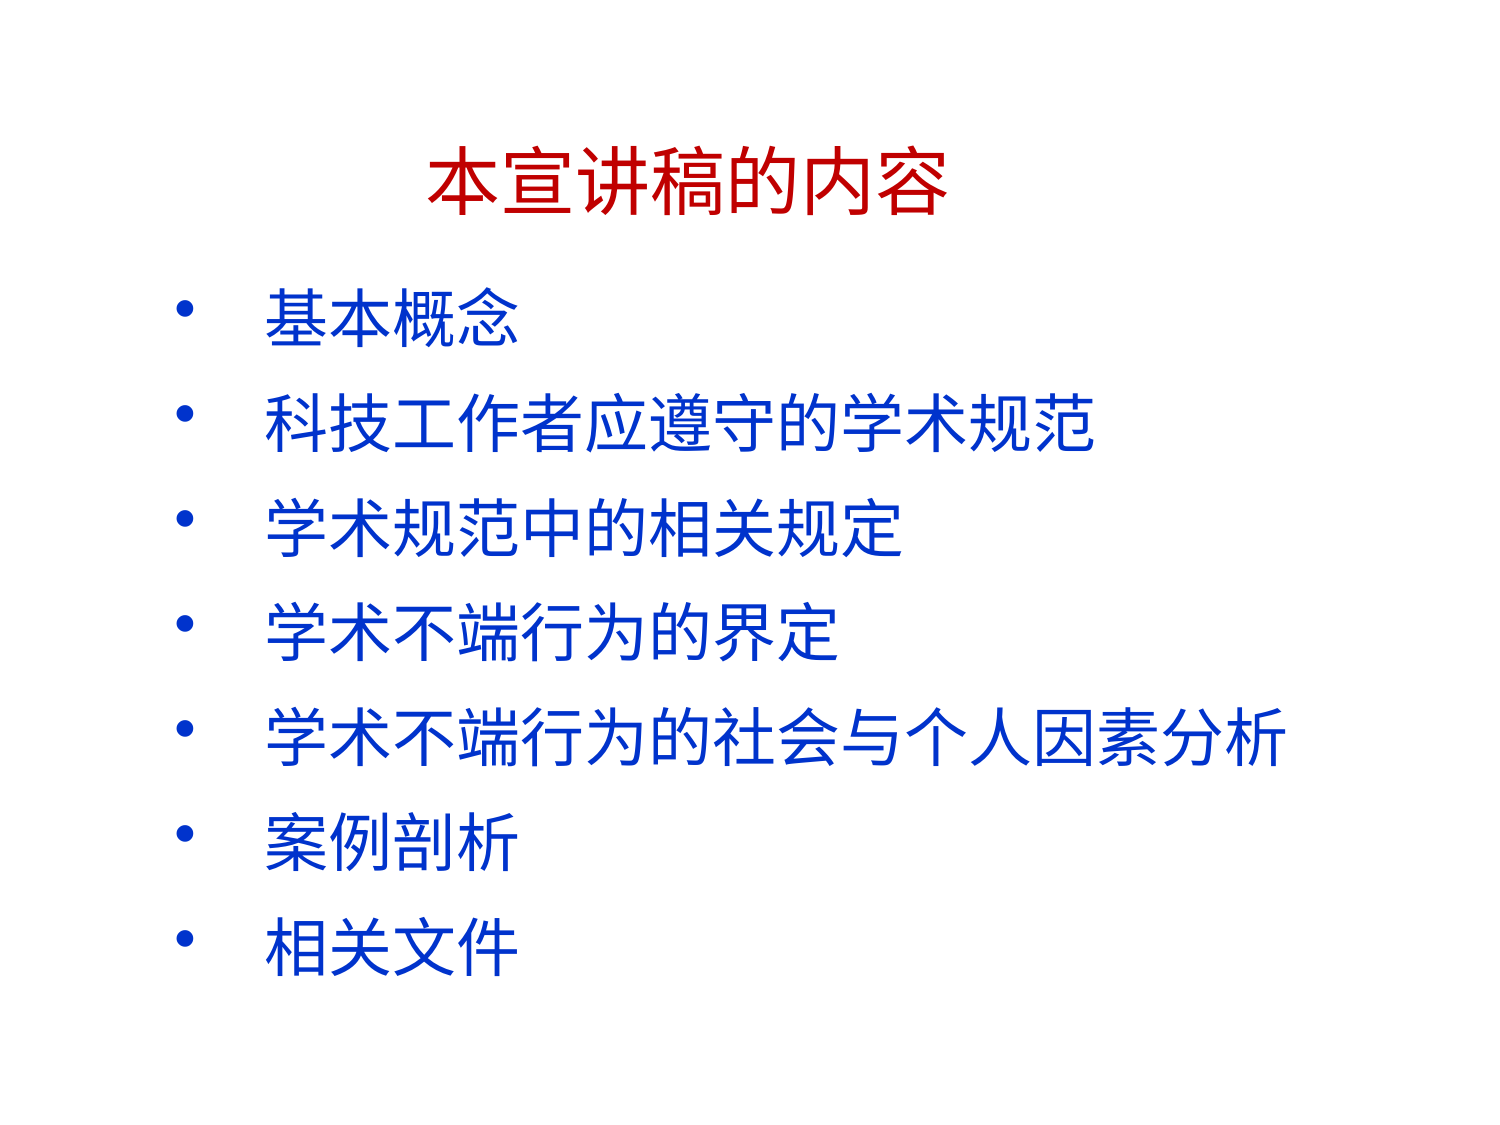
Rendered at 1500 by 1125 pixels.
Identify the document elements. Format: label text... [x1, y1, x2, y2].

title 本宣讲稿的内容 [337, 99, 1038, 250]
list 基本概念 科技工作者应遵守的学术规范 学术规范中的相关规定 学术不端行为的界定 学术不端行为的社会与个人因素分析 案例剖析 相关文件 [159, 255, 1400, 993]
